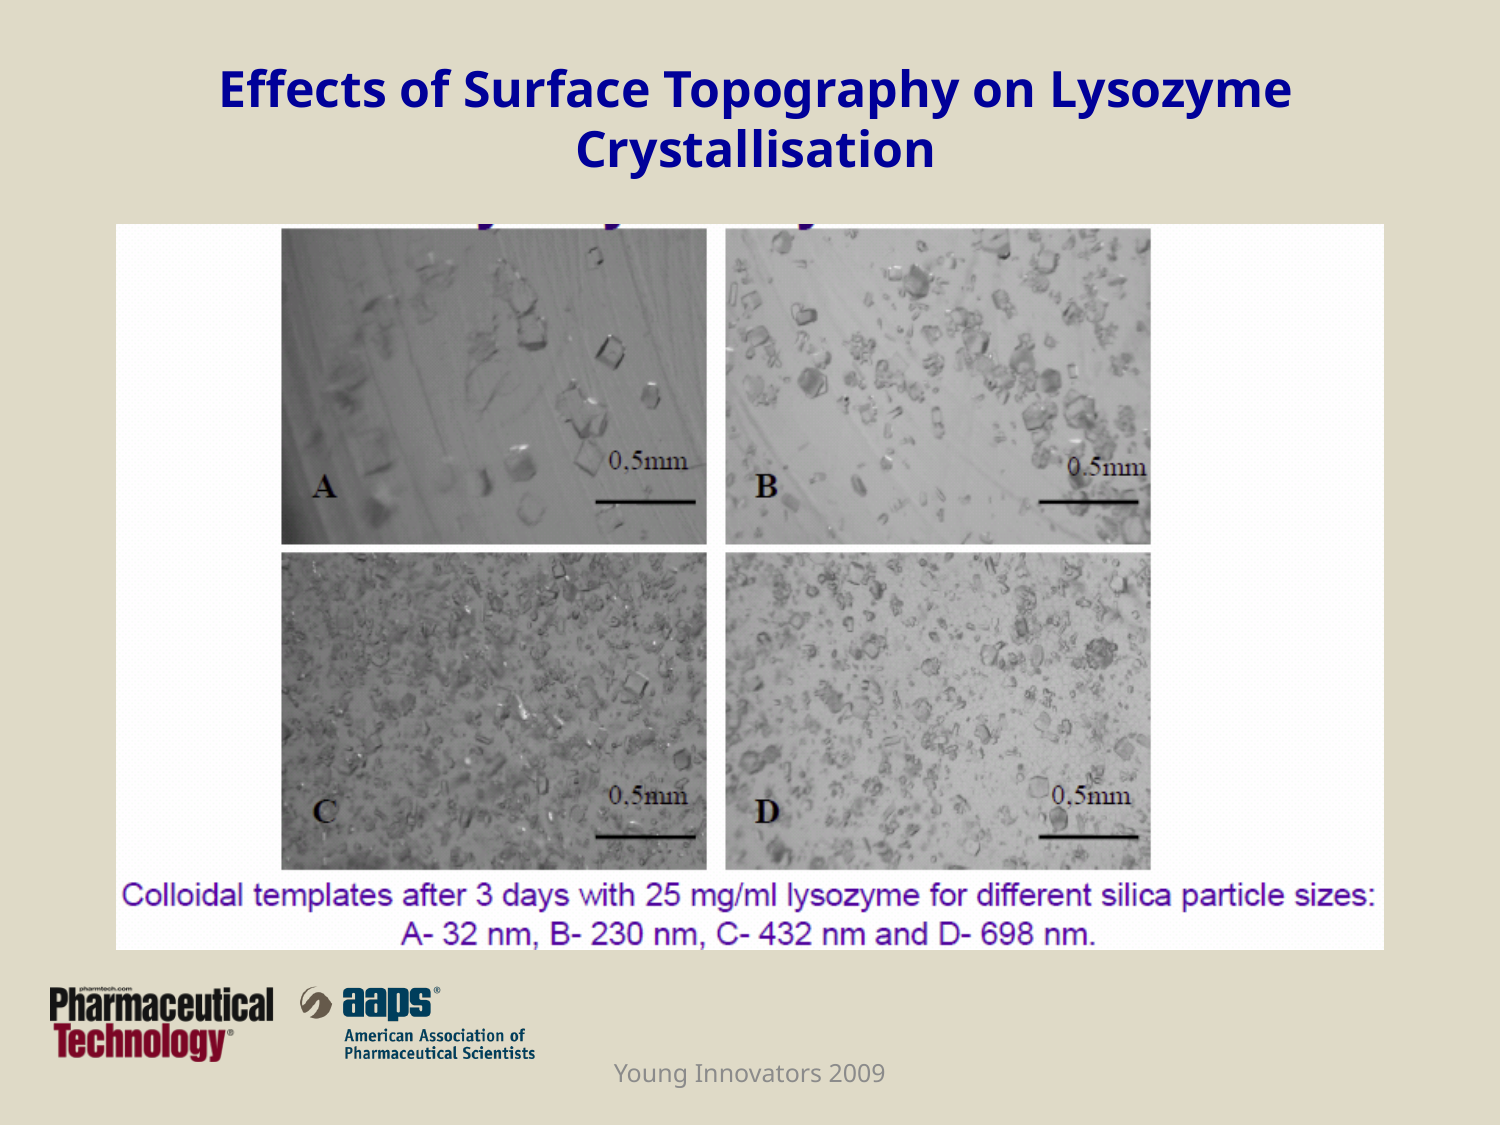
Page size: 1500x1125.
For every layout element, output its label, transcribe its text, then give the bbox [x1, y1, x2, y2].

picture [299, 986, 535, 1059]
footer Young Innovators 2009 [512, 1042, 988, 1103]
picture [49, 986, 275, 1062]
picture [116, 224, 1384, 951]
text_box Effects of Surface Topography on Lysozyme Crystallisation [100, 49, 1412, 185]
